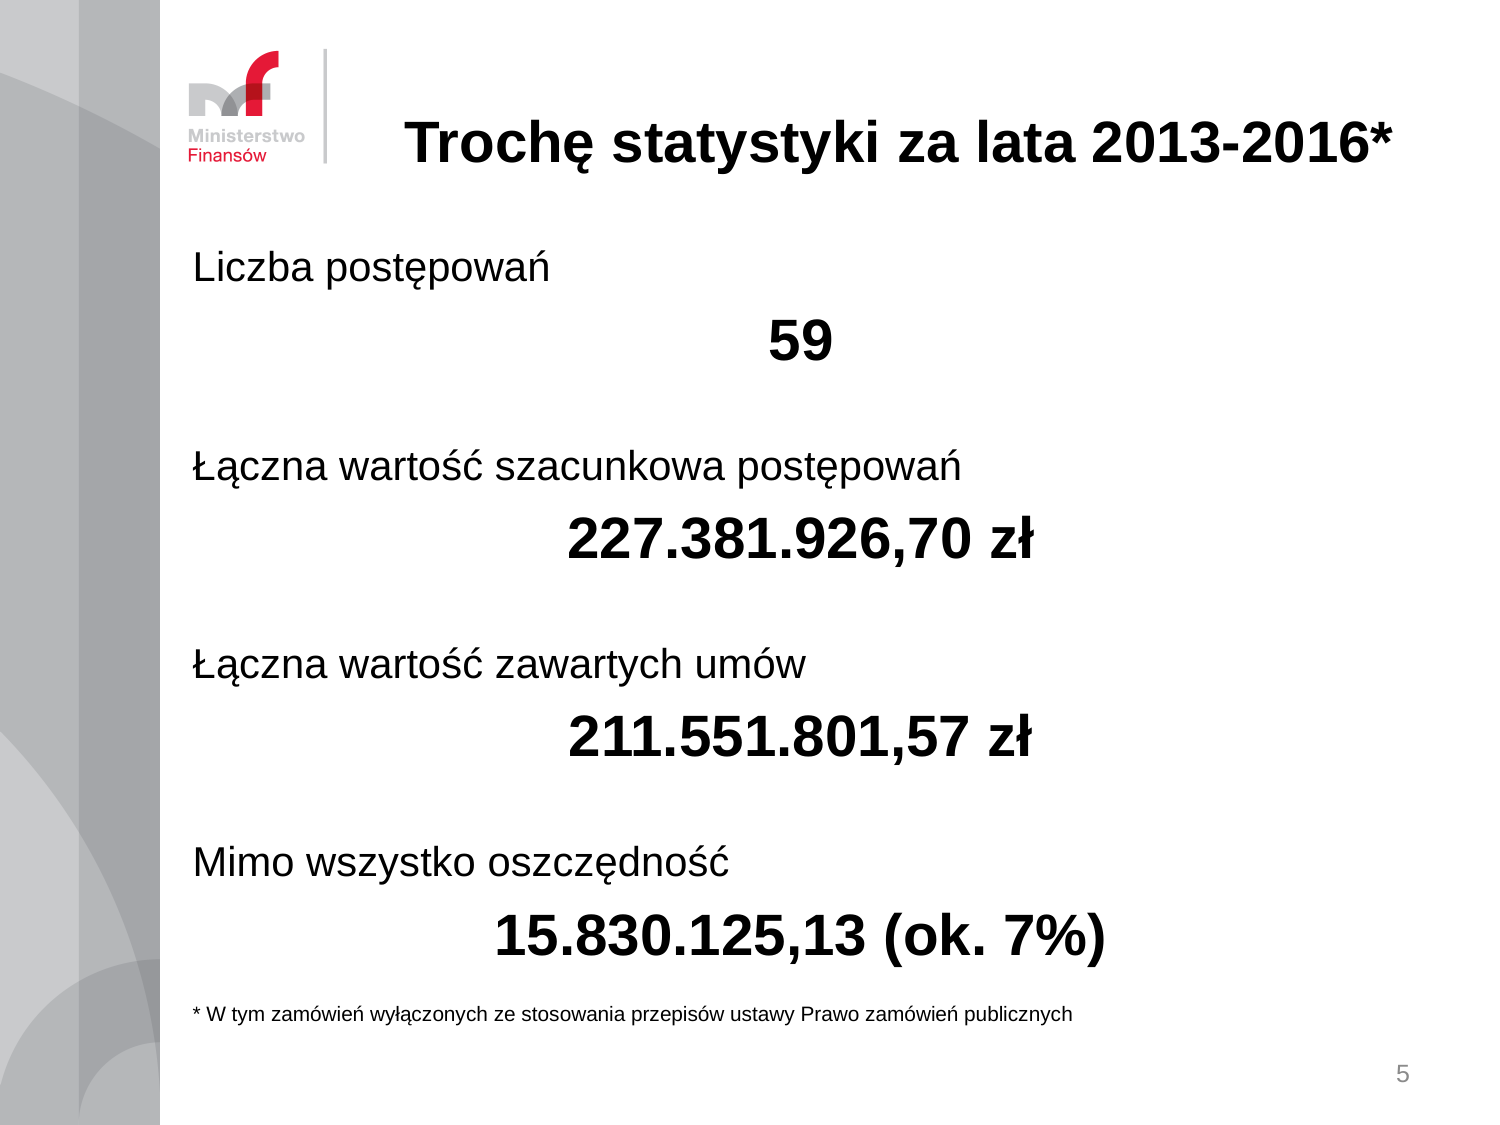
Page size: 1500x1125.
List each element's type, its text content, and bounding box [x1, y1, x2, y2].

title Trochę statystyki za lata 2013-2016* [75, 45, 1425, 233]
slide_number 5 [1074, 1042, 1425, 1103]
picture [0, 0, 1500, 1125]
list Liczba postępowań 59 Łączna wartość szacunkowa postępowań 227.381.926,70 zł Łączna wartość zawartych umów 211.551.801,57 zł Mimo wszystko oszczędność 15.830.125,13 (ok. 7%) * W tym zamówień wyłączonych ze stosowania przepisów ustawy Prawo zamówień publicznych [177, 232, 1425, 1103]
